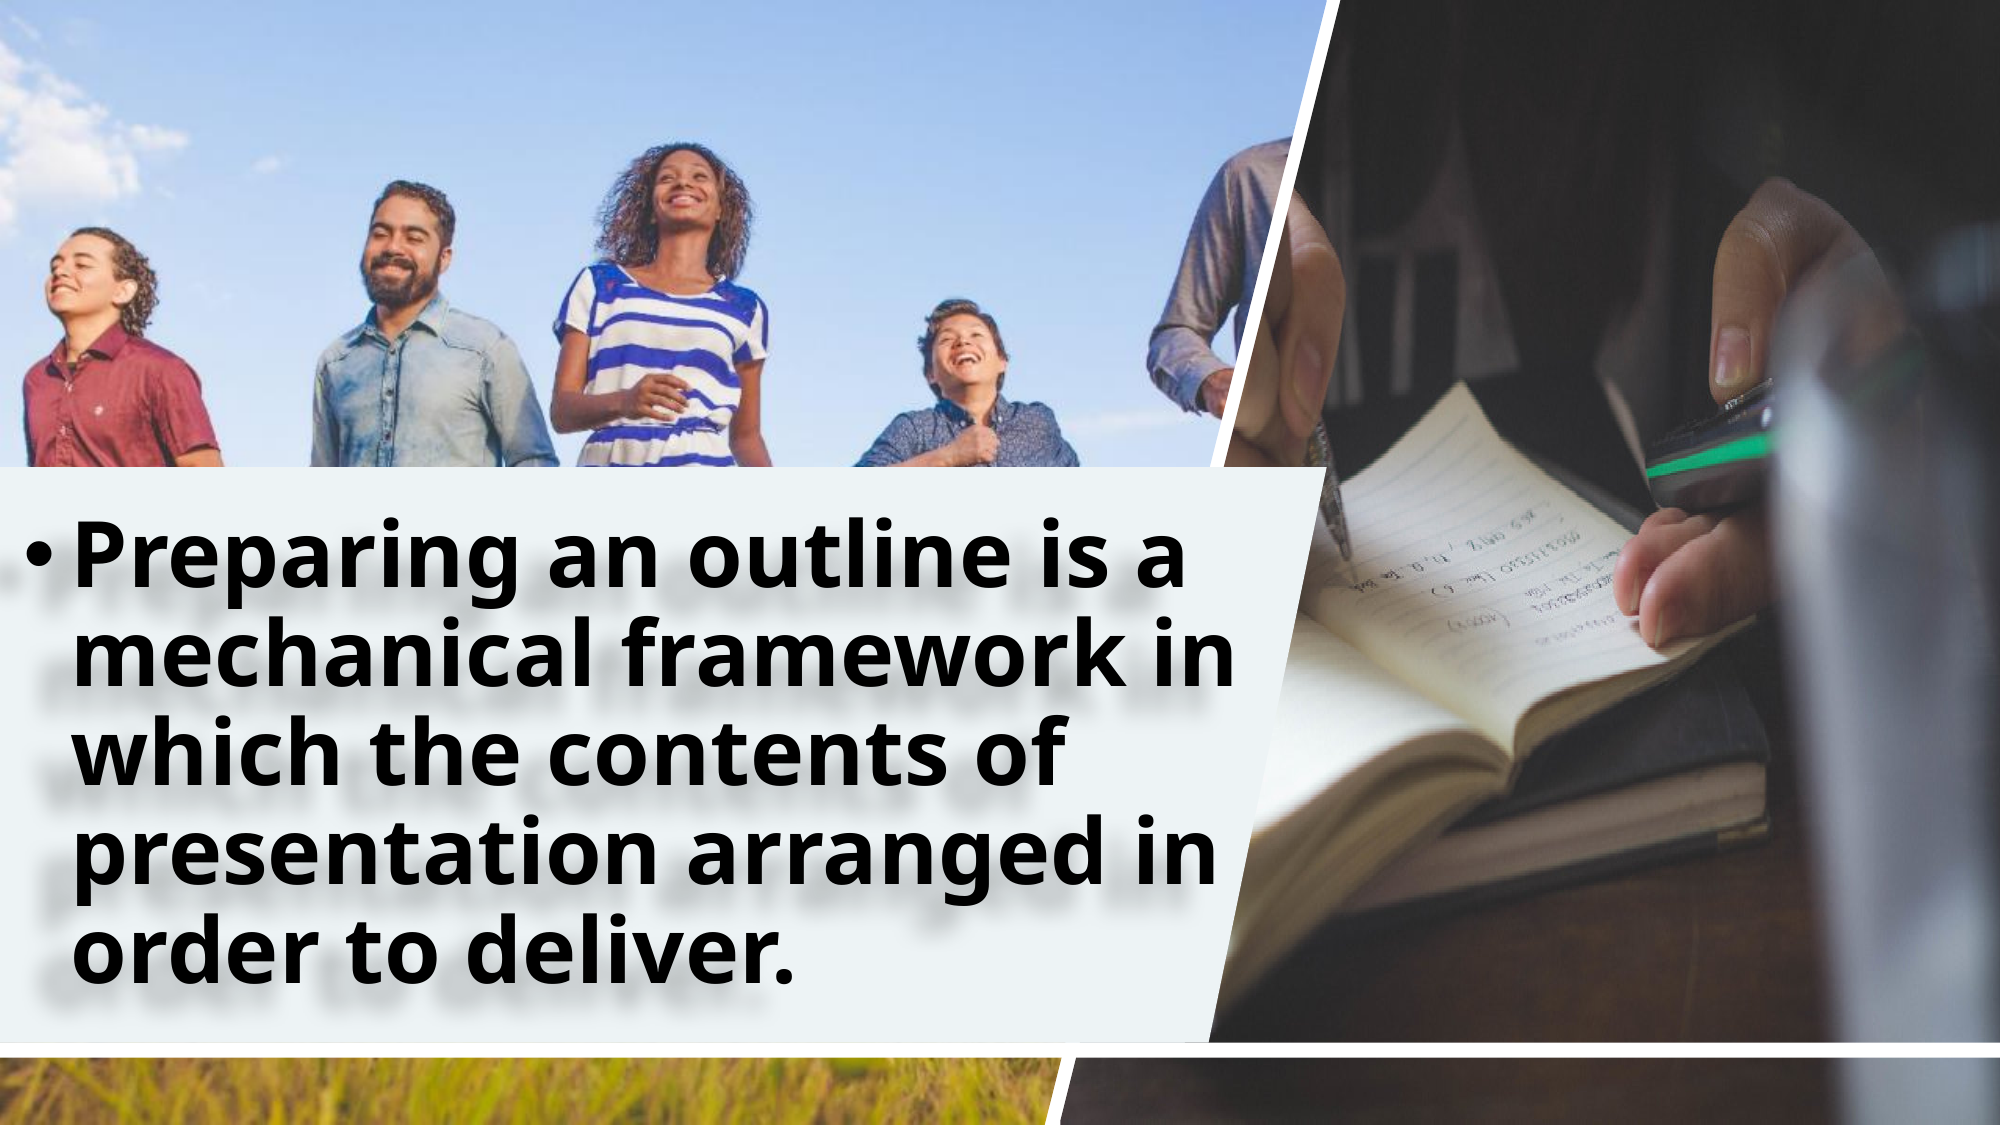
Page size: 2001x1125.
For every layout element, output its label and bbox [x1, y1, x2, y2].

picture [0, 0, 2000, 1125]
text_box [0, 467, 1327, 1043]
